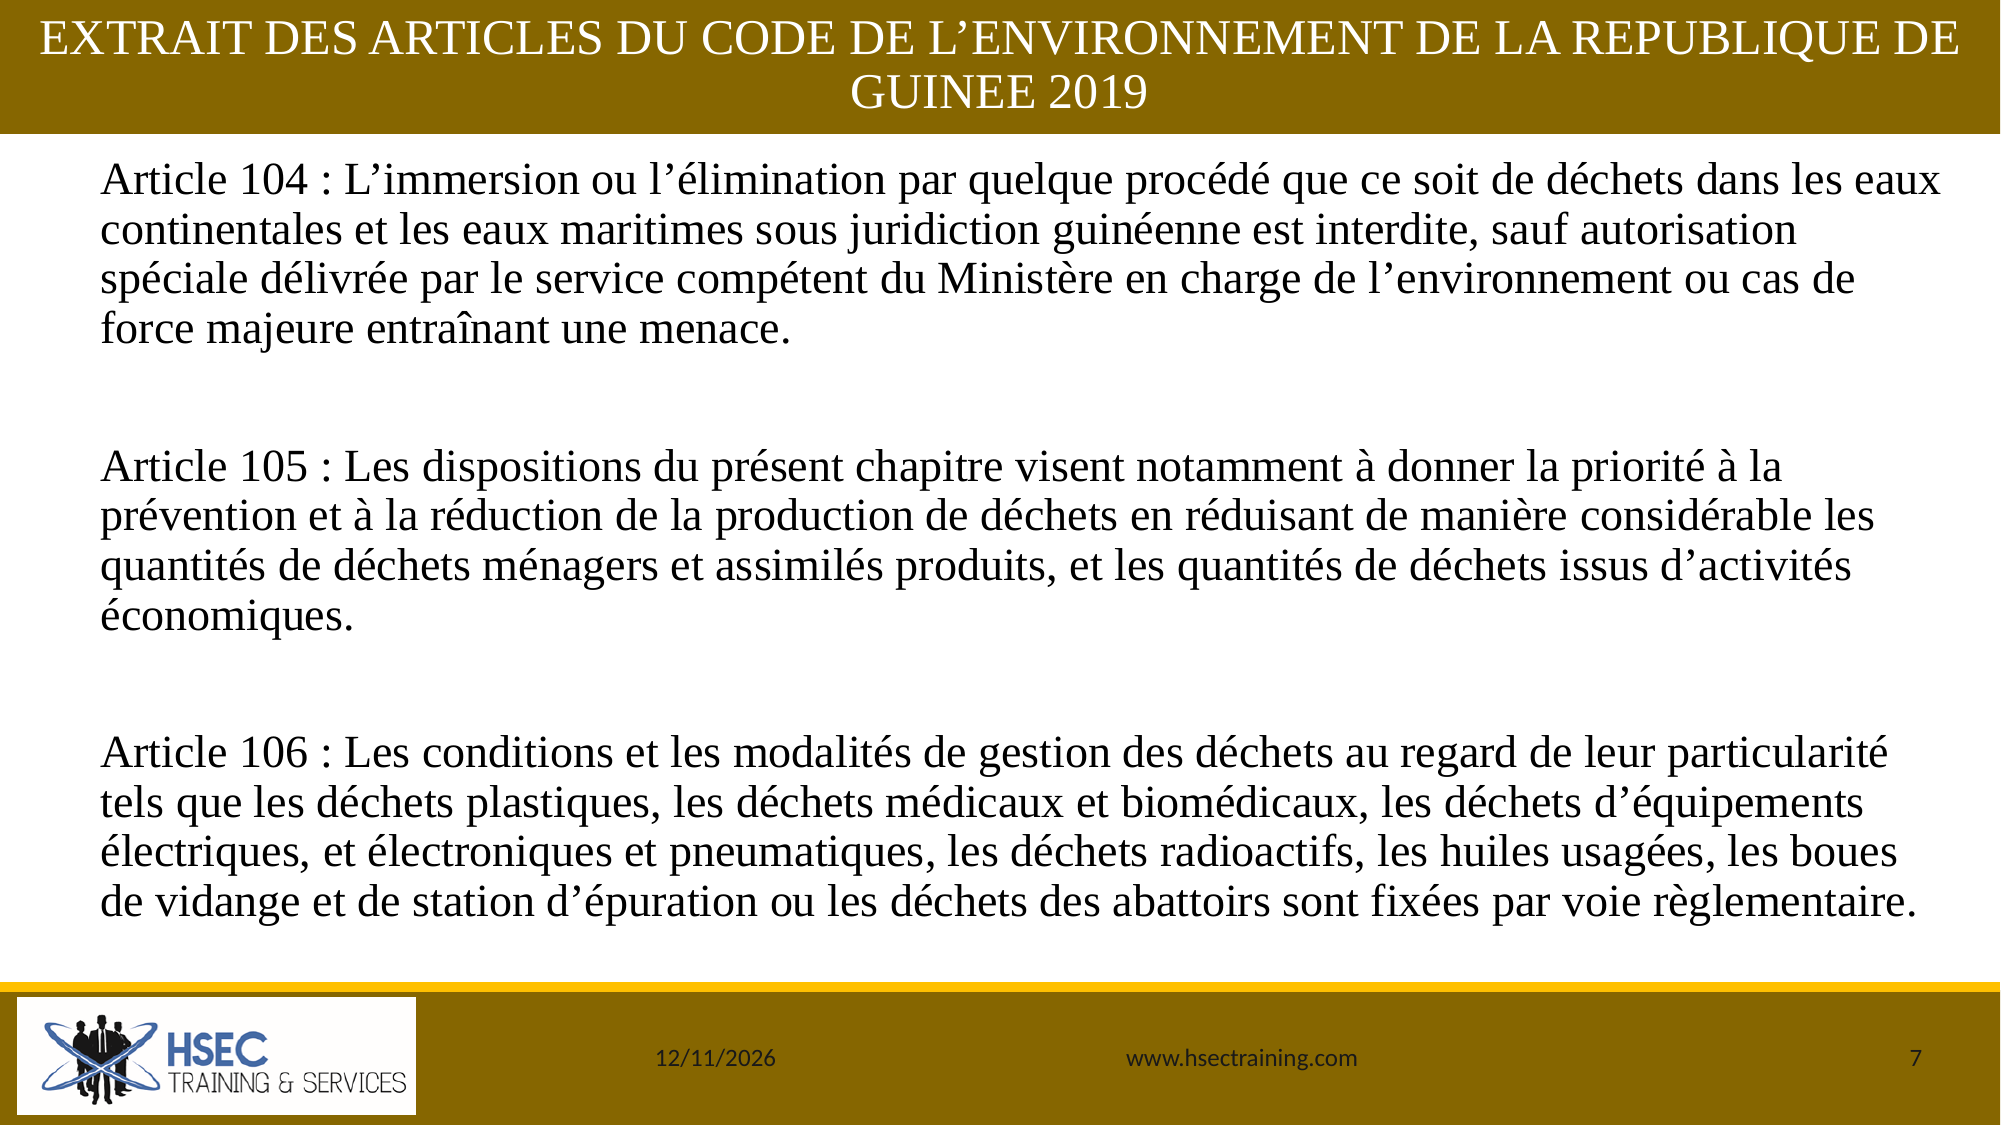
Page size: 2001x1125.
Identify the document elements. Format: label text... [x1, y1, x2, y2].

slide_number 7 [1683, 1026, 1938, 1087]
title EXTRAIT DES ARTICLES DU CODE DE L’ENVIRONNEMENT DE LA REPUBLIQUE DE GUINEE 2019 [0, 0, 2000, 132]
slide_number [639, 1026, 802, 1087]
list Article 104 : L’immersion ou l’élimination par quelque procédé que ce soit de déchets dans les eaux continentales et les eaux maritimes sous juridiction guinéenne est interdite, sauf autorisation spéciale délivrée par le service compétent du Ministère en charge de l’environnement ou cas de force majeure entraînant une menace. Article 105 : Les dispositions du présent chapitre visent notamment à donner la priorité à la prévention et à la réduction de la production de déchets en réduisant de manière considérable les quantités de déchets ménagers et assimilés produits, et les quantités de déchets issus d’activités économiques. Article 106 : Les conditions et les modalités de gestion des déchets au regard de leur particularité tels que les déchets plastiques, les déchets médicaux et biomédicaux, les déchets d’équipements électriques, et électroniques et pneumatiques, les déchets radioactifs, les huiles usagées, les boues de vidange et de station d’épuration ou les déchets des abattoirs sont fixées par voie règlementaire. [85, 147, 1959, 968]
footer www.hsectraining.com [845, 1026, 1640, 1087]
picture [17, 997, 416, 1115]
